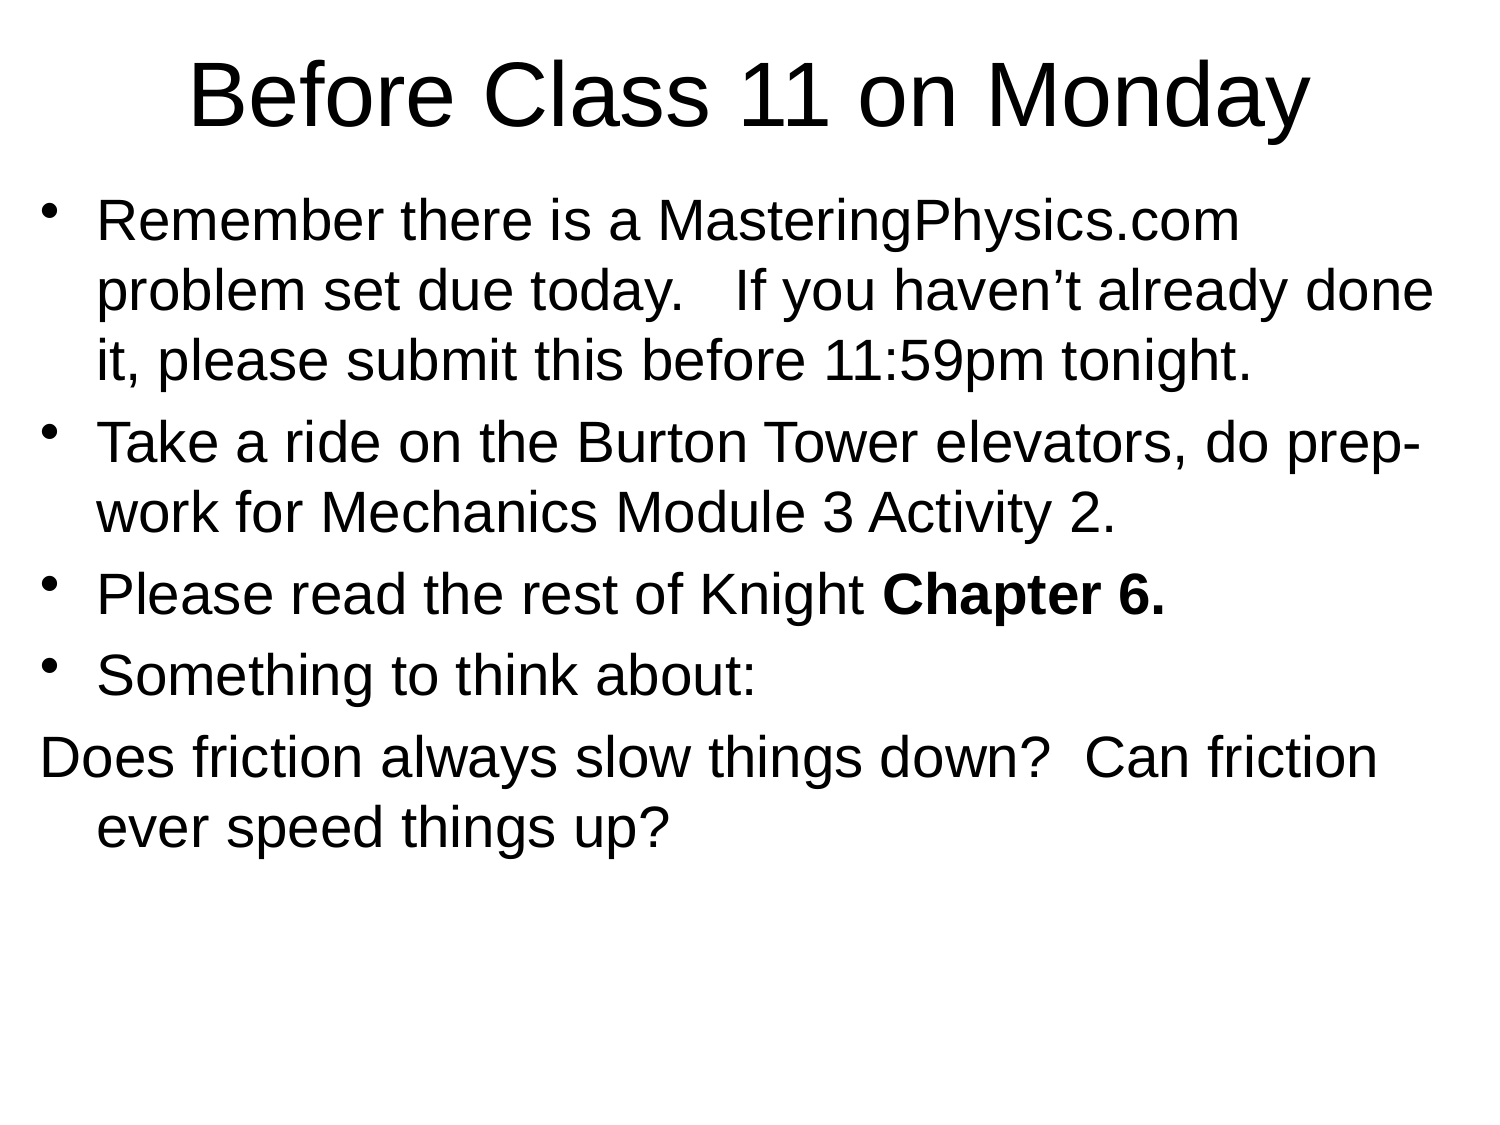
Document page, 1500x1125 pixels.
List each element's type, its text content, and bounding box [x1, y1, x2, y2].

title Before Class 11 on Monday [74, 24, 1426, 156]
list Remember there is a MasteringPhysics.com problem set due today. If you haven’t already done it, please submit this before 11:59pm tonight. Take a ride on the Burton Tower elevators, do prep-work for Mechanics Module 3 Activity 2. Please read the rest of Knight Chapter 6. Something to think about: Does friction always slow things down? Can friction ever speed things up? [24, 174, 1463, 1038]
